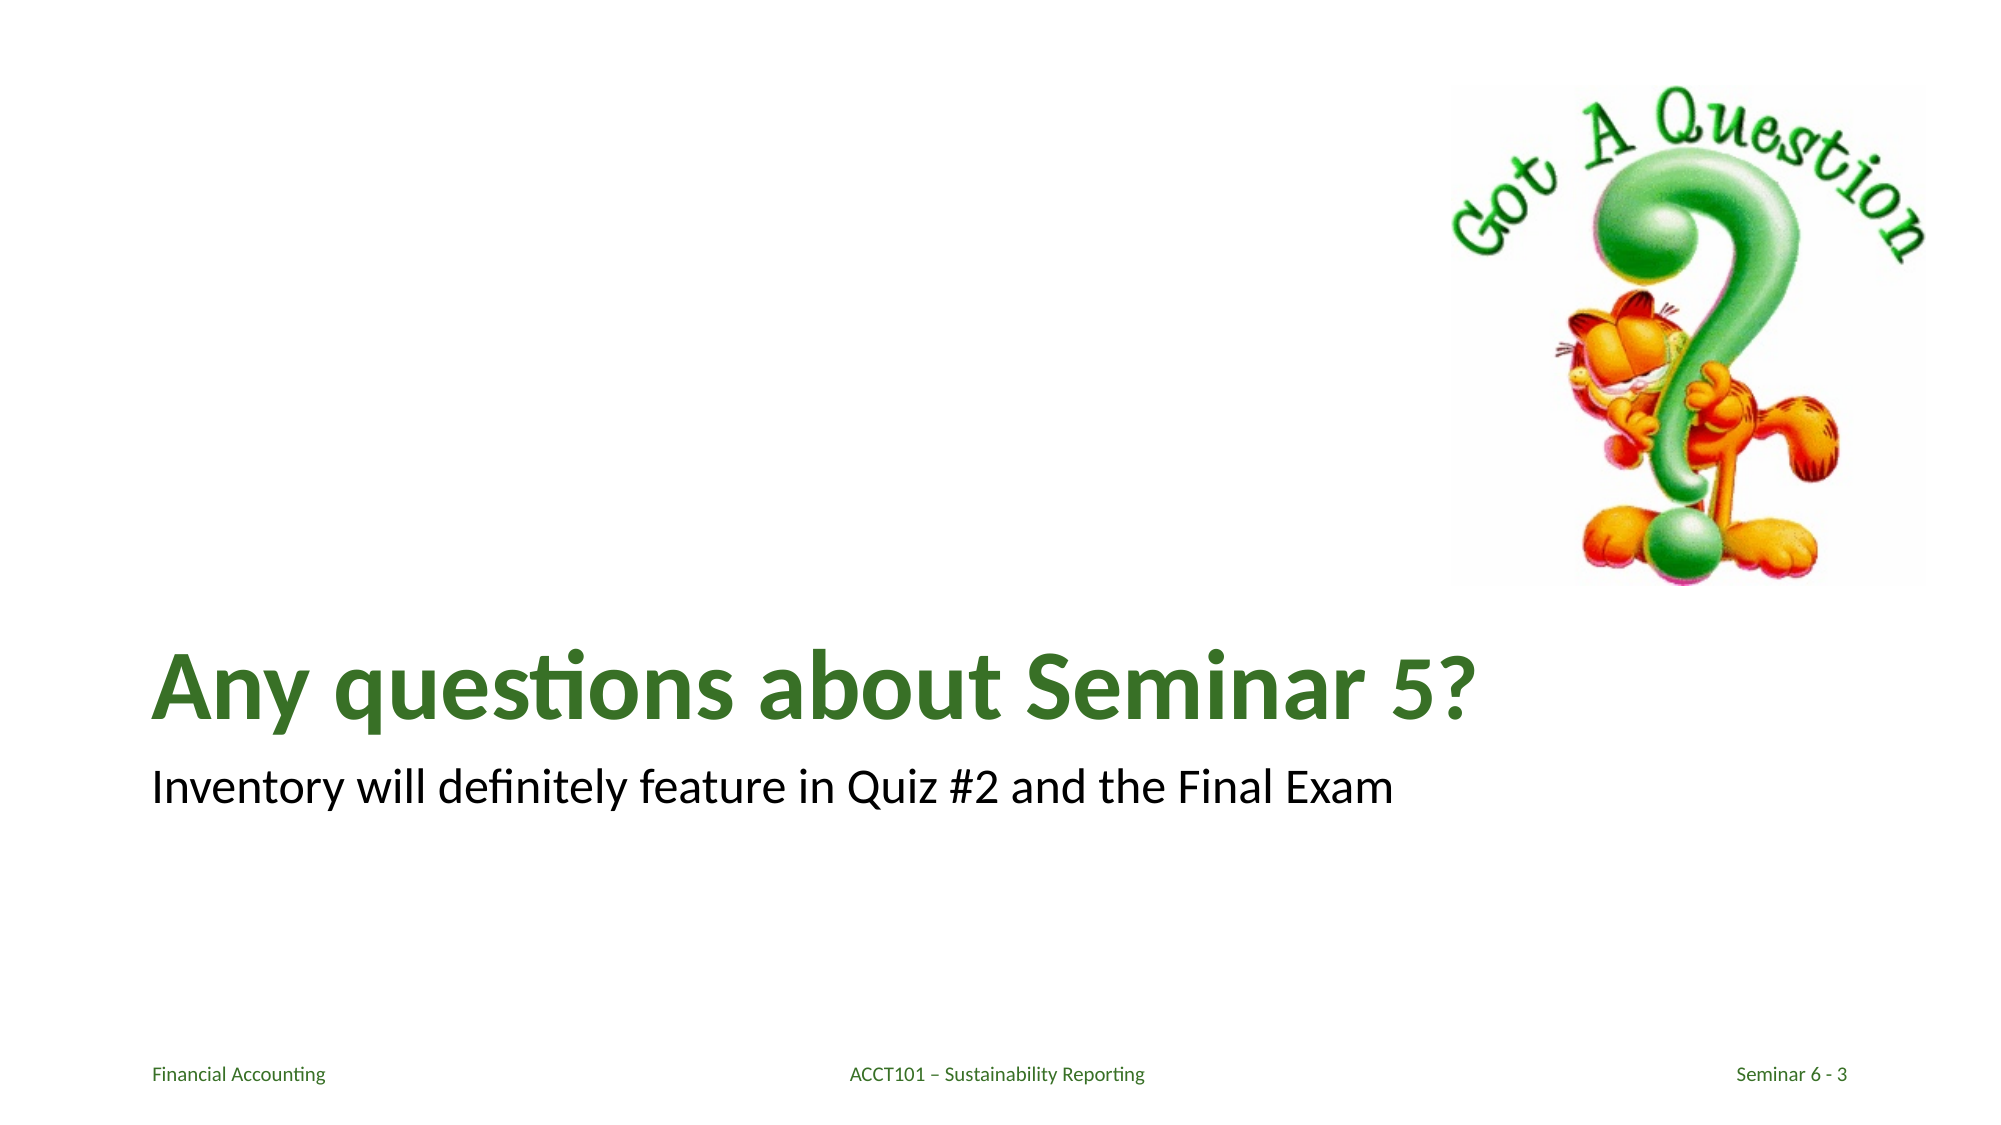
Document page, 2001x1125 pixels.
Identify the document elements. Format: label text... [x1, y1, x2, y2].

footer ACCT101 – Sustainability Reporting [662, 1042, 1338, 1103]
list Inventory will definitely feature in Quiz #2 and the Final Exam [136, 752, 1862, 999]
slide_number Seminar 6 - 3 [1412, 1042, 1863, 1103]
title Any questions about Seminar 5? [136, 280, 1862, 749]
slide_number Financial Accounting [137, 1042, 588, 1103]
picture [1451, 85, 1926, 586]
